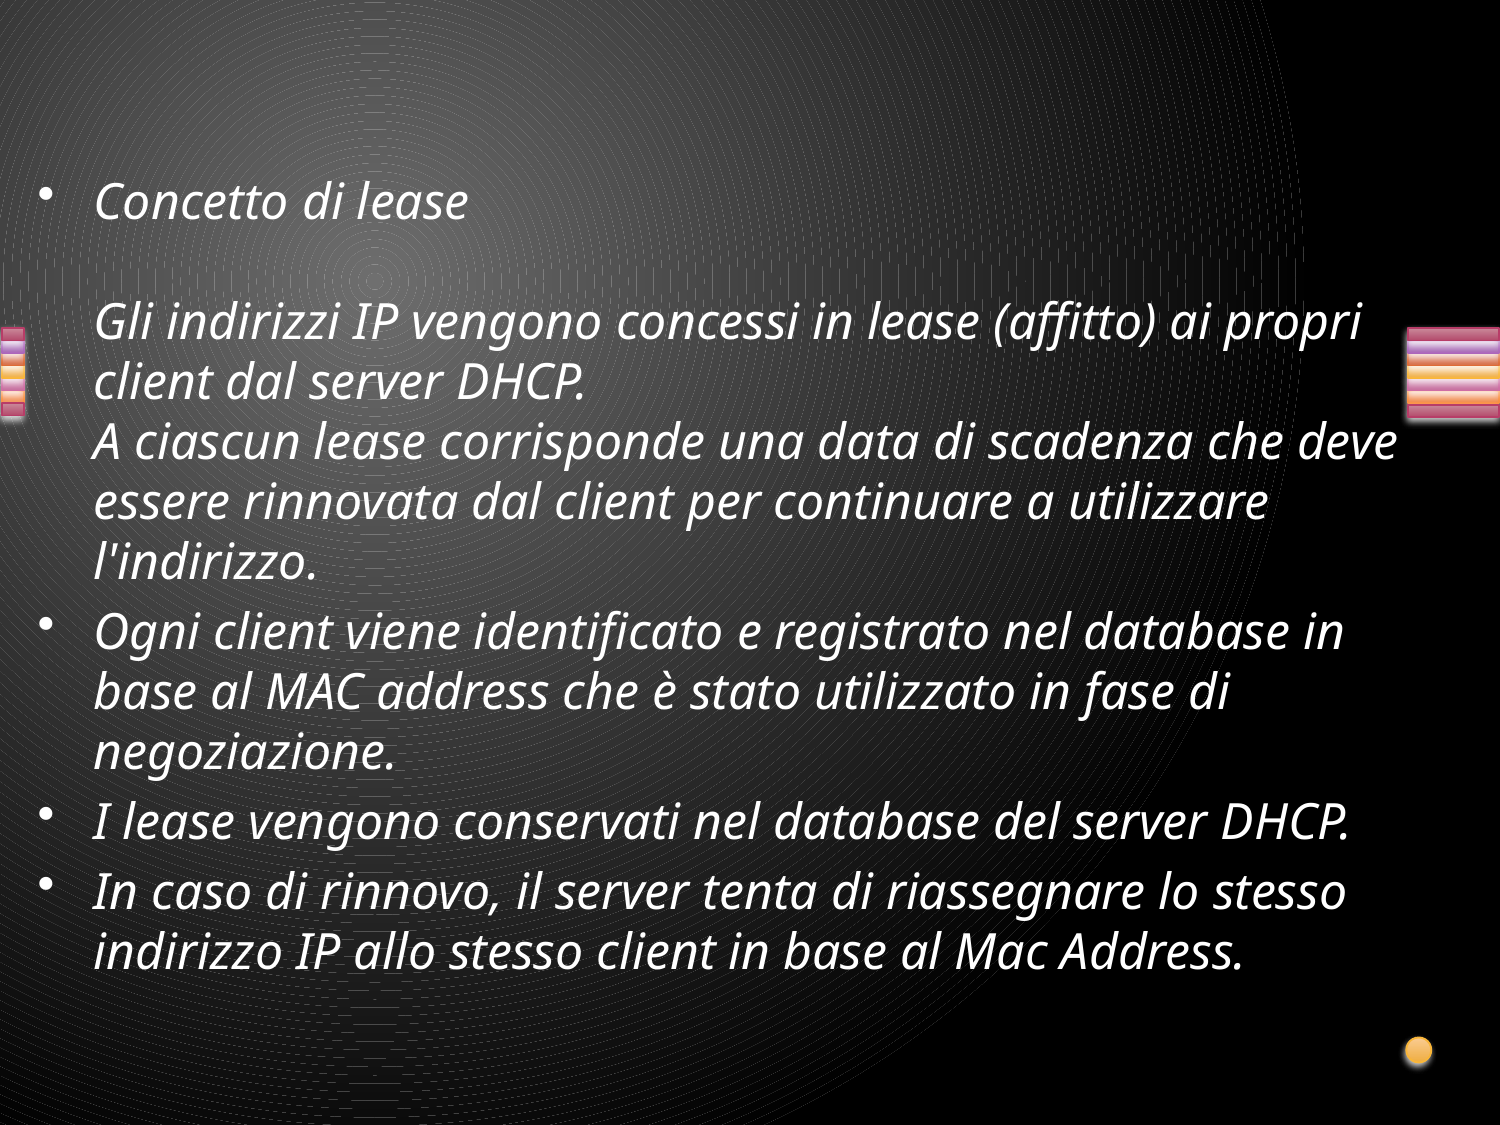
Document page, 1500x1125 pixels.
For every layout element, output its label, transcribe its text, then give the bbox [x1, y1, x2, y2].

text_box Concetto di lease Gli indirizzi IP vengono concessi in lease (affitto) ai propri client dal server DHCP. A ciascun lease corrisponde una data di scadenza che deve essere rinnovata dal client per continuare a utilizzare l'indirizzo. Ogni client viene identificato e registrato nel database in base al MAC address che è stato utilizzato in fase di negoziazione. I lease vengono conservati nel database del server DHCP. In caso di rinnovo, il server tenta di riassegnare lo stesso indirizzo IP allo stesso client in base al Mac Address. [0, 159, 1442, 991]
